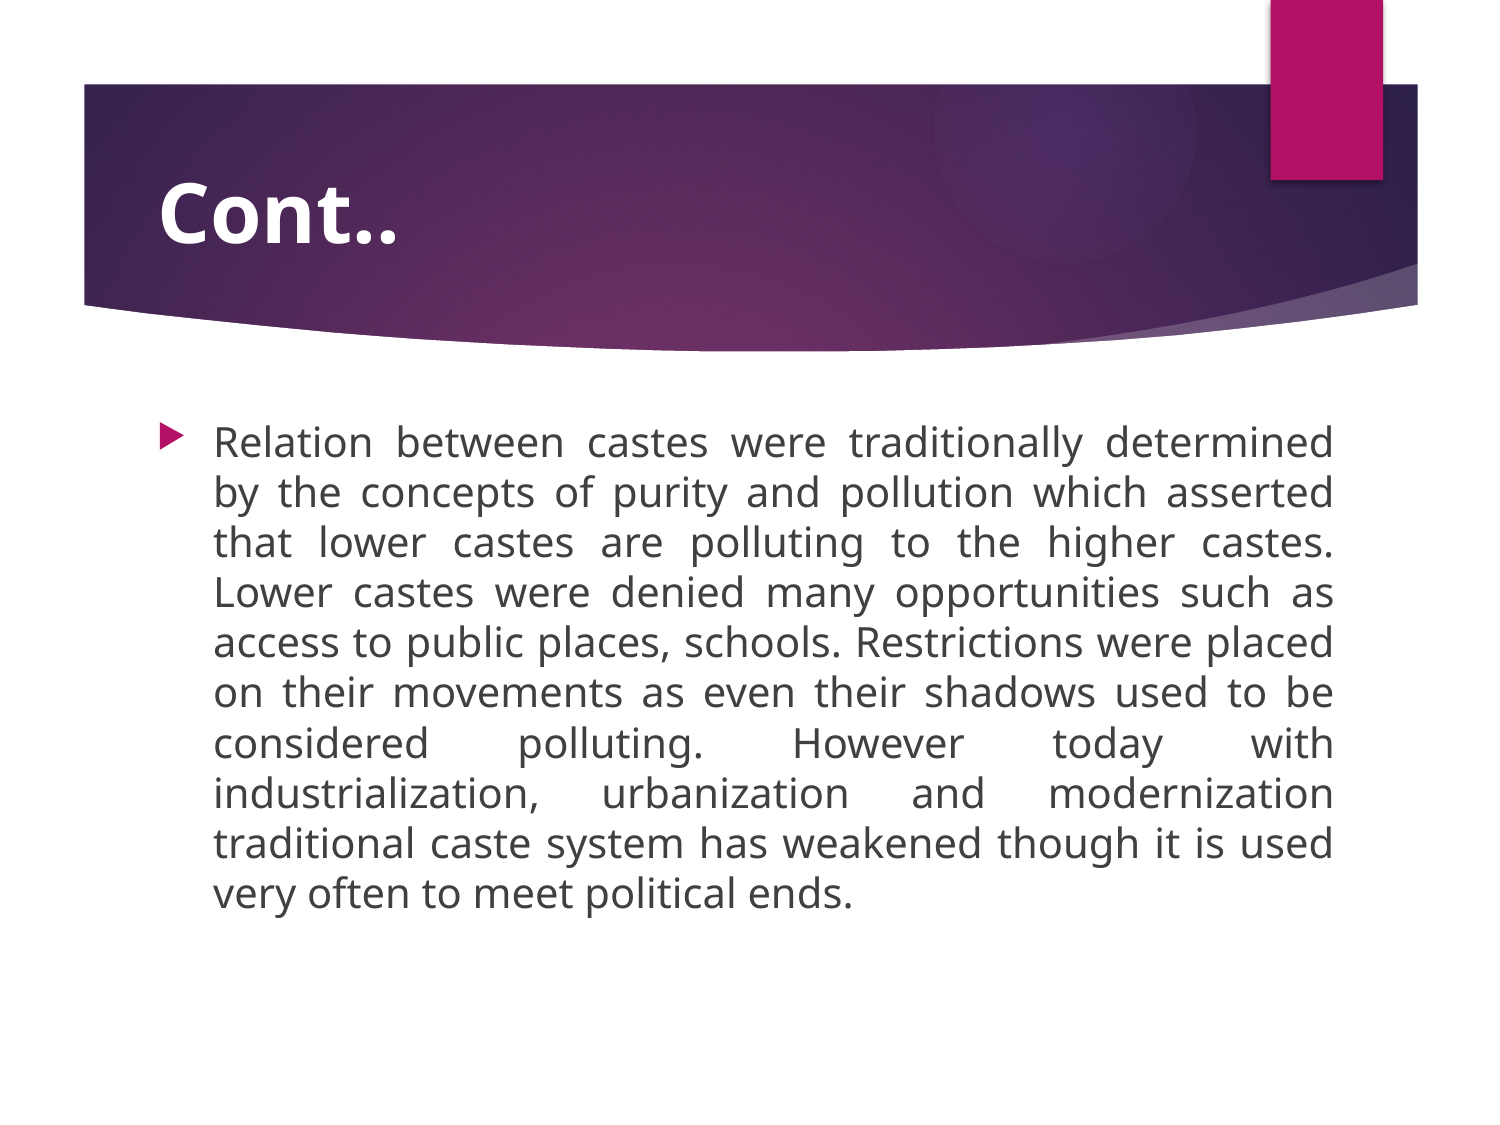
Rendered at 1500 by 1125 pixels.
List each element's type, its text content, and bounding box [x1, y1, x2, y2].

title Cont.. [142, 152, 1183, 269]
list Relation between castes were traditionally determined by the concepts of purity and pollution which asserted that lower castes are polluting to the higher castes. Lower castes were denied many opportunities such as access to public places, schools. Restrictions were placed on their movements as even their shadows used to be considered polluting. However today with industrialization, urbanization and modernization traditional caste system has weakened though it is used very often to meet political ends. [141, 408, 1350, 988]
